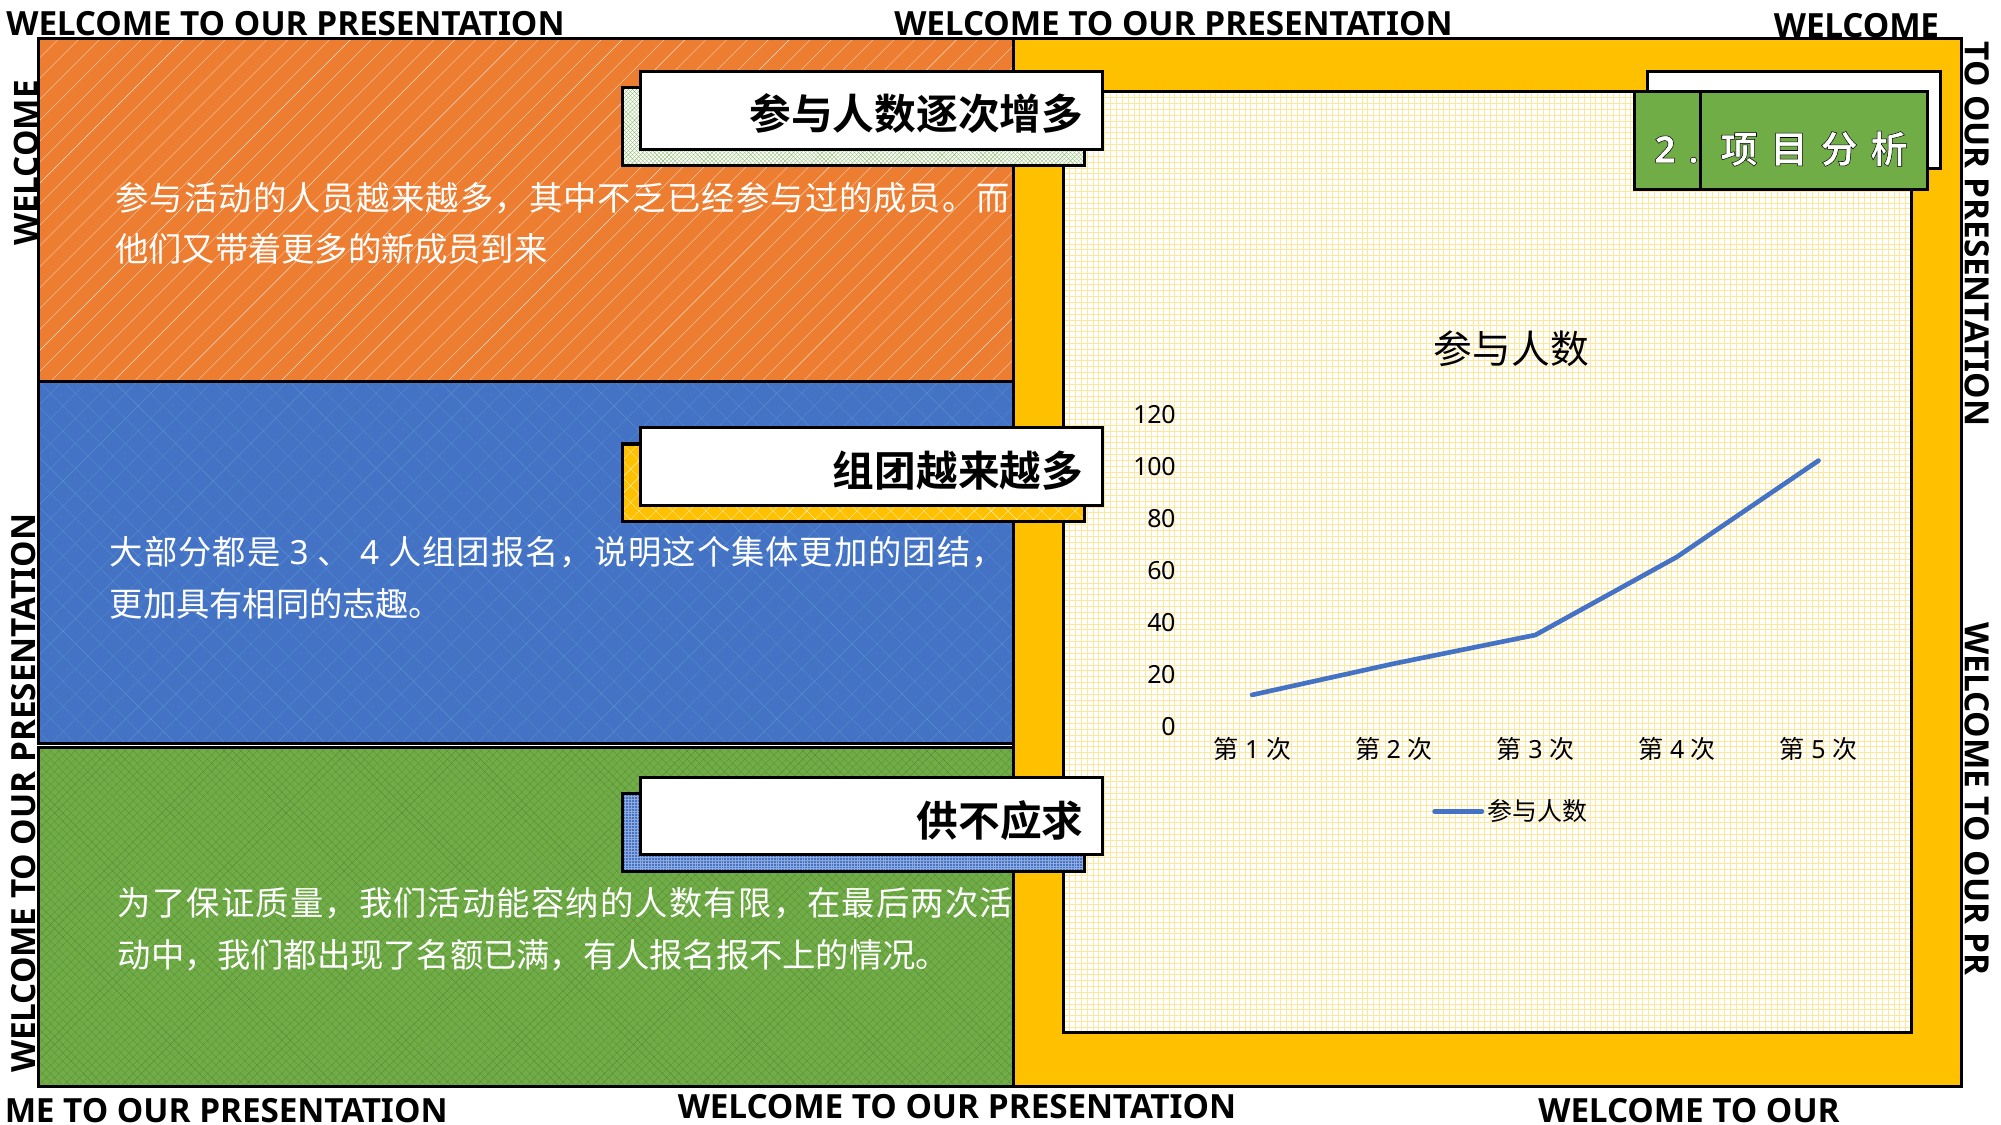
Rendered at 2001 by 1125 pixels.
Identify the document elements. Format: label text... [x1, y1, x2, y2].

chart [1117, 290, 1906, 835]
list 2.项目分析 [1572, 76, 1990, 206]
list 为了保证质量，我们活动能容纳的人数有限，在最后两次活动中，我们都出现了名额已满，有人报名报不上的情况。 [102, 862, 1028, 1087]
list 大部分都是3、4人组团报名，说明这个集体更加的团结，更加具有相同的志趣。 [94, 512, 1020, 752]
list 参与活动的人员越来越多，其中不乏已经参与过的成员。而他们又带着更多的新成员到来 [100, 157, 1026, 381]
list 参与人数逐次增多 [350, 47, 1099, 165]
list 供不应求 [350, 753, 1099, 871]
list 组团越来越多 [350, 403, 1099, 521]
